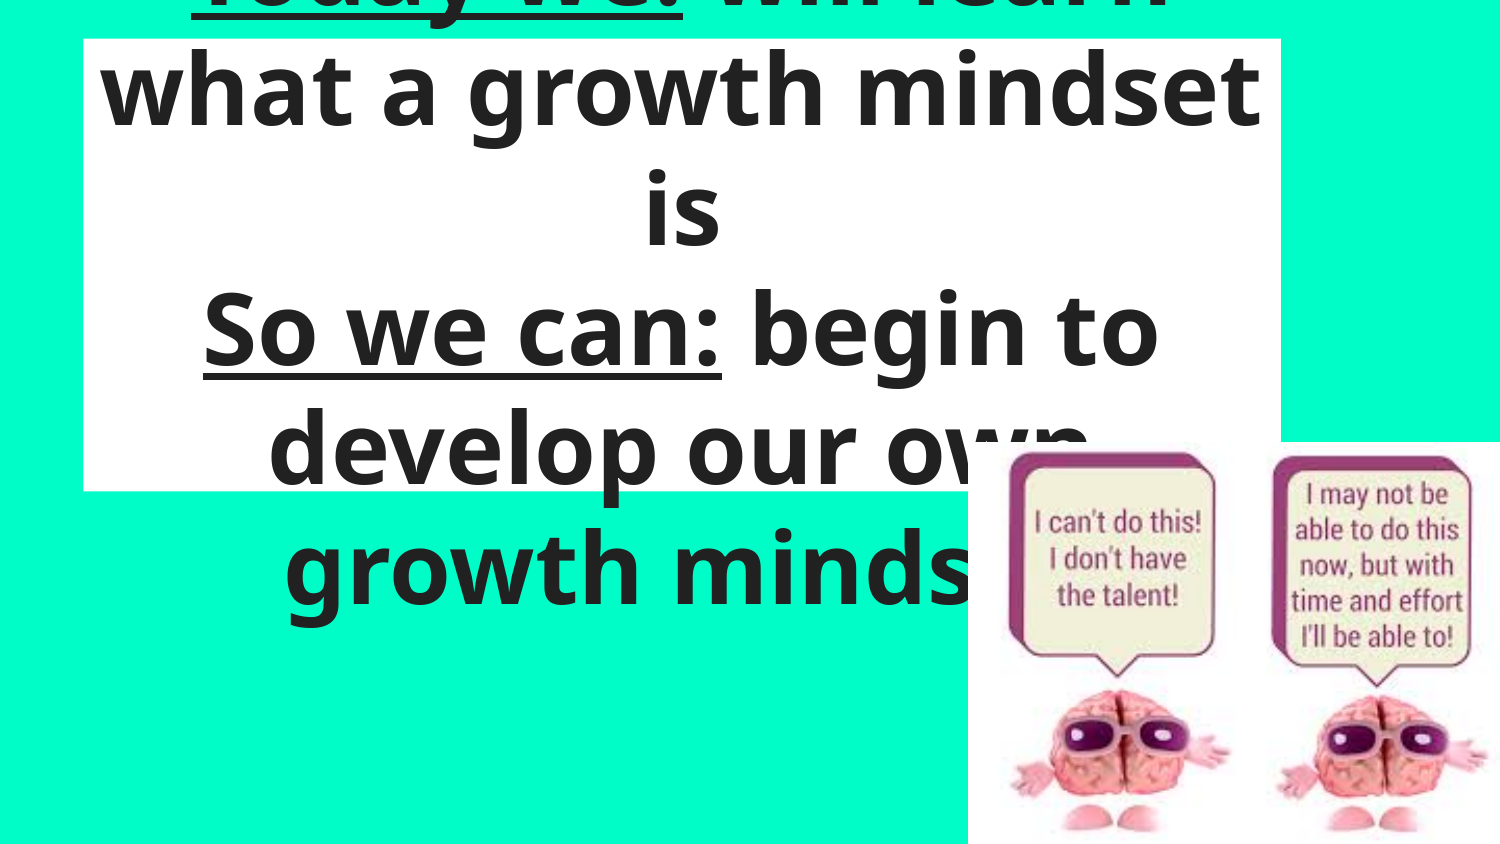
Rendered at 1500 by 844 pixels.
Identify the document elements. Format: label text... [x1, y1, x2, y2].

picture [968, 442, 1500, 844]
title Today we: will learn what a growth mindset is So we can: begin to develop our own growth mindset [83, 38, 1281, 492]
